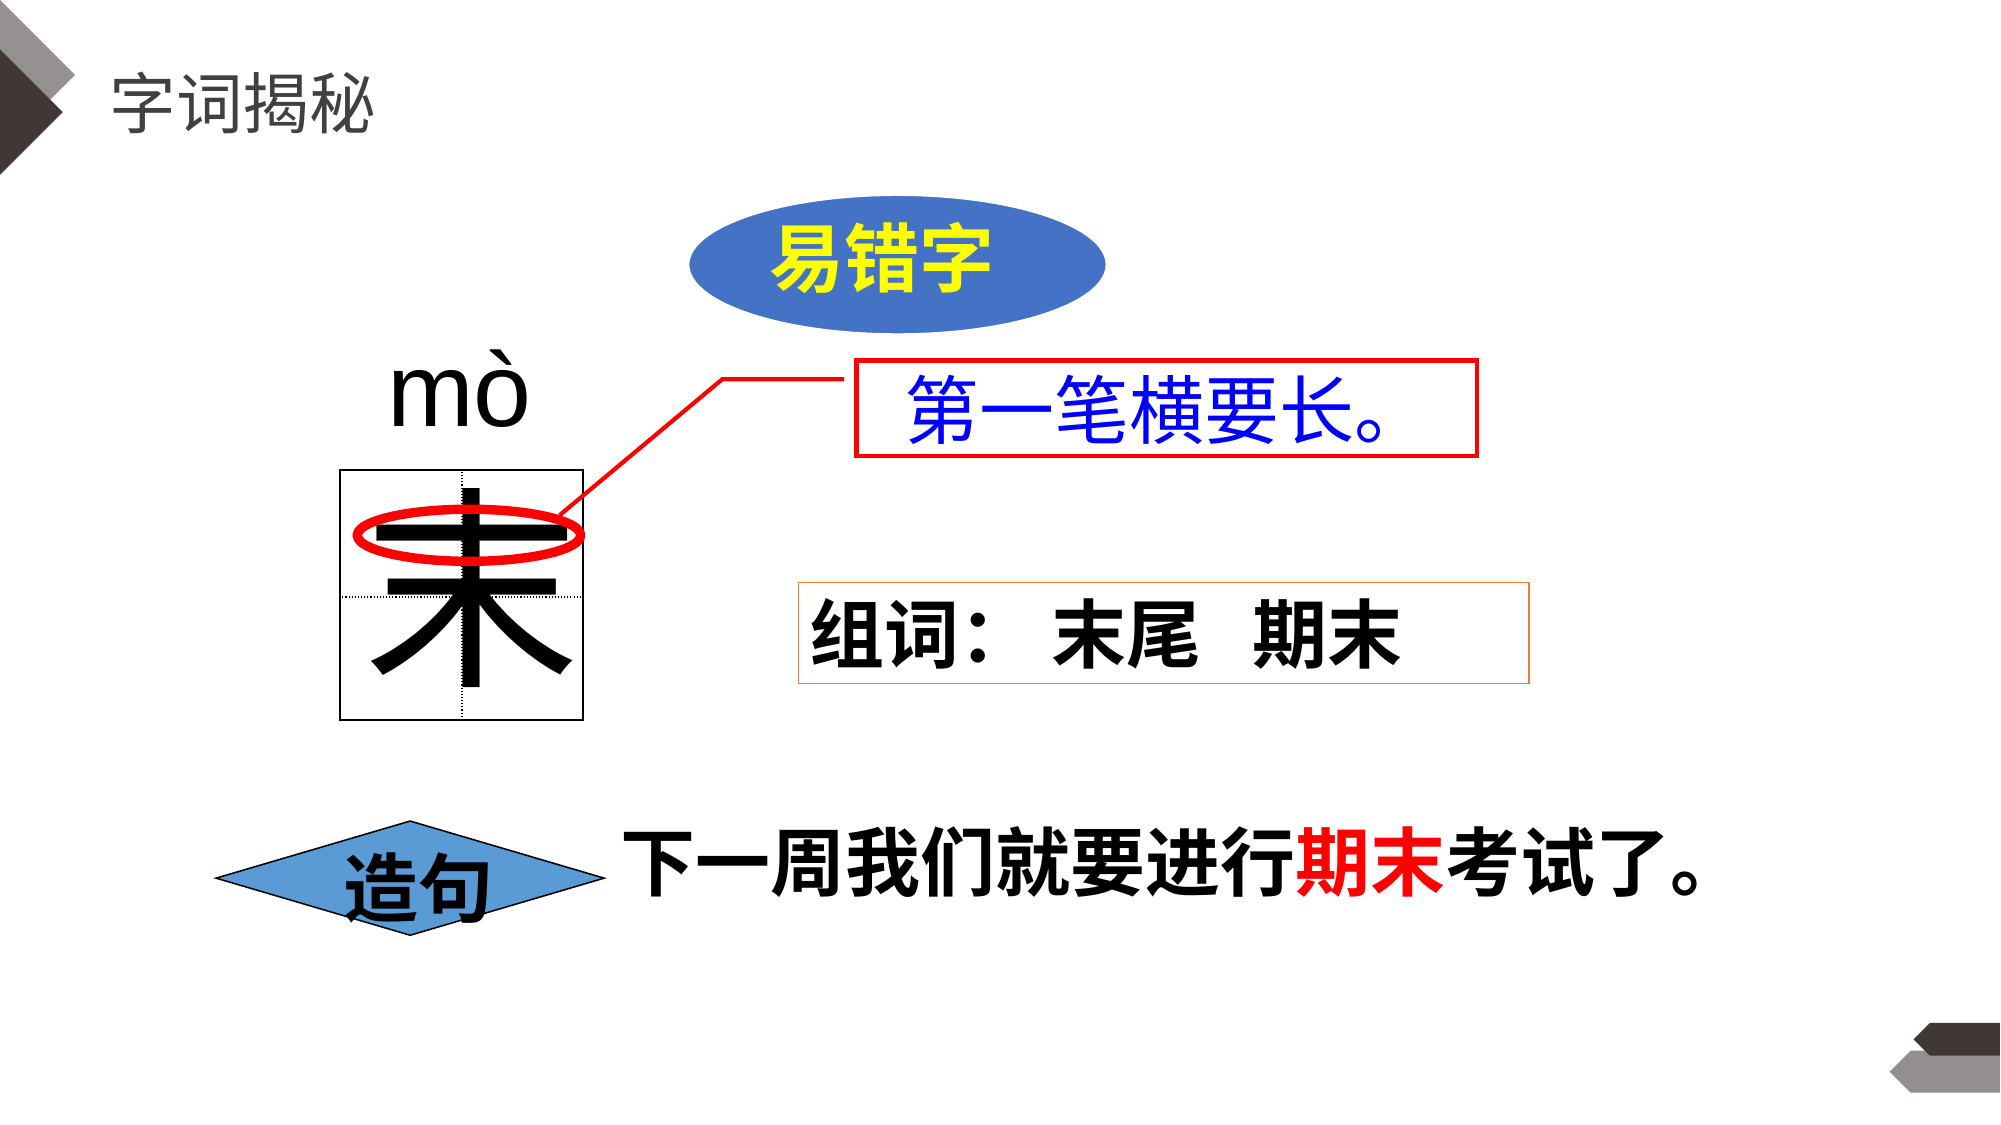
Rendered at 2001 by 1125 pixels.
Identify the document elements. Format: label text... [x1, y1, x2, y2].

table_header [341, 471, 348, 597]
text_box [687, 194, 1108, 335]
text_box 下一周我们就要进行期末考试了。 [620, 815, 1753, 906]
text_box mò [372, 314, 547, 455]
text_box 字词揭秘 [94, 54, 772, 150]
table_cell [341, 597, 348, 719]
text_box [216, 821, 605, 941]
text_box 第一笔横要长。 [856, 360, 1478, 456]
text_box 末 [348, 446, 596, 721]
text_box 组词： 末尾 期末 [798, 582, 1529, 684]
text_box [357, 509, 581, 562]
